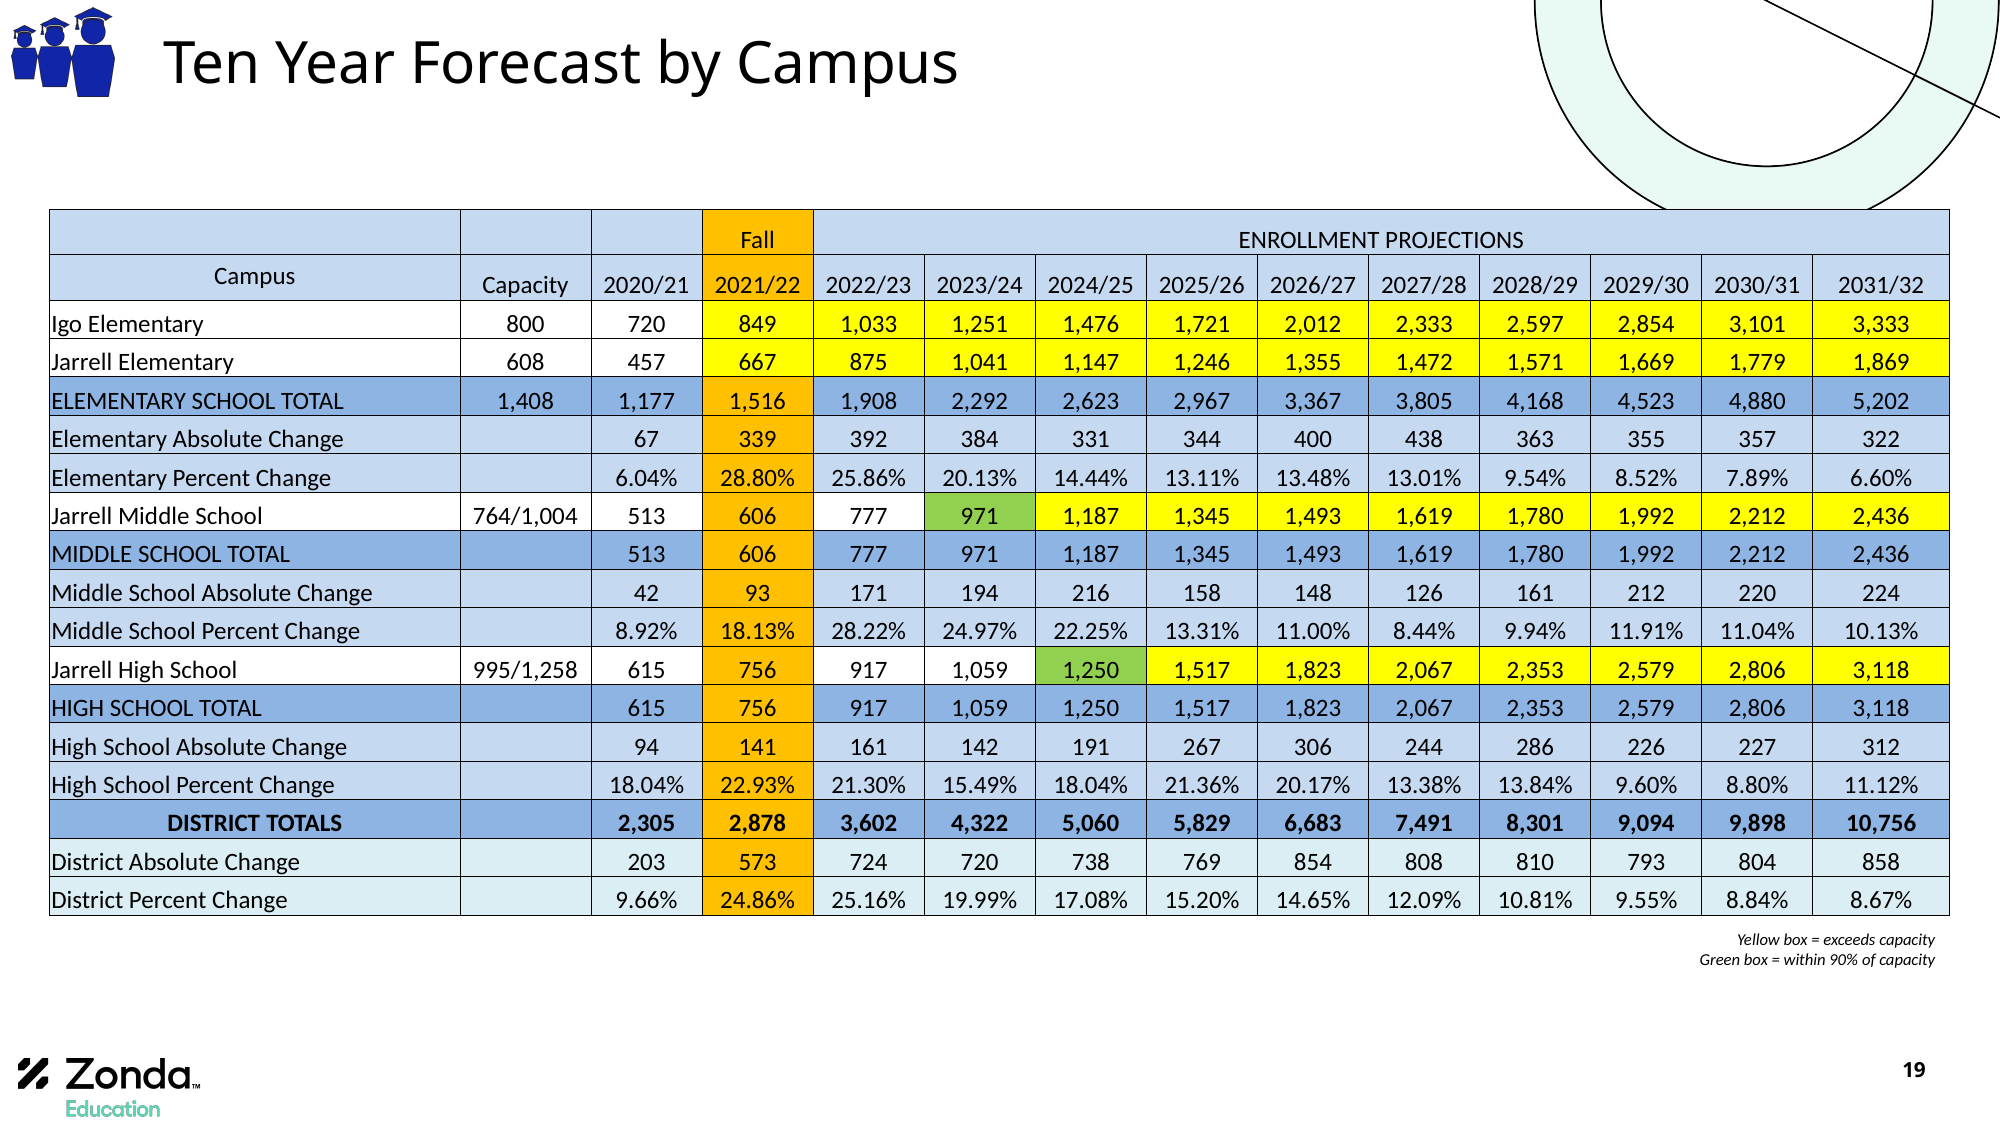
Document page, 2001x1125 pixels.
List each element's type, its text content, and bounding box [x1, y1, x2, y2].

table_cell 286 [1480, 723, 1590, 761]
table_cell 1,472 [1369, 339, 1479, 376]
table_cell 2,333 [1369, 301, 1479, 338]
table_cell 6.60% [1813, 454, 1949, 492]
table_cell 220 [1702, 570, 1812, 607]
table_cell 3,602 [814, 800, 924, 838]
table_cell 2,806 [1702, 685, 1812, 722]
table_cell 2022/23 [814, 255, 924, 300]
table_cell 1,147 [1036, 339, 1146, 376]
table_cell 171 [814, 570, 924, 607]
table_cell 227 [1702, 723, 1812, 761]
table_cell 606 [703, 493, 813, 530]
table_cell 212 [1591, 570, 1701, 607]
table_cell Elementary Percent Change [50, 454, 460, 492]
table_cell 1,187 [1036, 493, 1146, 530]
table_cell 9.60% [1591, 762, 1701, 799]
table_cell 808 [1369, 839, 1479, 876]
table_cell 194 [925, 570, 1035, 607]
table_cell 9.55% [1591, 877, 1701, 915]
picture [0, 0, 2000, 1125]
table_cell 2025/26 [1147, 255, 1257, 300]
table_cell 615 [592, 685, 702, 722]
table_cell 1,250 [1036, 685, 1146, 722]
table_cell 339 [703, 416, 813, 453]
table_cell Jarrell High School [50, 647, 460, 684]
table_cell 1,869 [1813, 339, 1949, 376]
table_cell 21.30% [814, 762, 924, 799]
table_cell 995/1,258 [461, 647, 591, 684]
table_cell 22.25% [1036, 608, 1146, 646]
table_cell 777 [814, 493, 924, 530]
table_cell 161 [814, 723, 924, 761]
table_cell 769 [1147, 839, 1257, 876]
table_cell 858 [1813, 839, 1949, 876]
table_cell 1,408 [461, 377, 591, 415]
table_cell 355 [1591, 416, 1701, 453]
table_cell District Absolute Change [50, 839, 460, 876]
table_cell [461, 839, 591, 876]
table_cell 18.13% [703, 608, 813, 646]
table_cell 1,355 [1258, 339, 1368, 376]
table_cell 756 [703, 685, 813, 722]
table_cell 2,292 [925, 377, 1035, 415]
table_cell 513 [592, 493, 702, 530]
table_cell 615 [592, 647, 702, 684]
table_cell 4,880 [1702, 377, 1812, 415]
table_cell 849 [703, 301, 813, 338]
slide_number 19 [1490, 1041, 1941, 1101]
table_cell 917 [814, 647, 924, 684]
table_cell 22.93% [703, 762, 813, 799]
table_cell 2,212 [1702, 493, 1812, 530]
table_cell 2,436 [1813, 493, 1949, 530]
table_cell 1,059 [925, 685, 1035, 722]
table_cell 142 [925, 723, 1035, 761]
table_cell [461, 877, 591, 915]
table_cell 8.80% [1702, 762, 1812, 799]
table_cell 244 [1369, 723, 1479, 761]
table_cell 1,345 [1147, 531, 1257, 569]
table_cell 2028/29 [1480, 255, 1590, 300]
table_cell 738 [1036, 839, 1146, 876]
table_cell 28.80% [703, 454, 813, 492]
table_cell 1,177 [592, 377, 702, 415]
table_cell 306 [1258, 723, 1368, 761]
table_cell 2031/32 [1813, 255, 1949, 300]
table_cell 6.04% [592, 454, 702, 492]
table_cell 226 [1591, 723, 1701, 761]
table_cell 1,251 [925, 301, 1035, 338]
table_cell 3,333 [1813, 301, 1949, 338]
table_header Fall [703, 210, 813, 254]
table_cell 793 [1591, 839, 1701, 876]
table_cell 1,779 [1702, 339, 1812, 376]
table_cell [461, 723, 591, 761]
table_cell 7.89% [1702, 454, 1812, 492]
table_cell 7,491 [1369, 800, 1479, 838]
table_cell 2,579 [1591, 647, 1701, 684]
table_cell 11.91% [1591, 608, 1701, 646]
table_cell HIGH SCHOOL TOTAL [50, 685, 460, 722]
table_cell 573 [703, 839, 813, 876]
table_cell 606 [703, 531, 813, 569]
table_cell 720 [592, 301, 702, 338]
table_cell 3,118 [1813, 685, 1949, 722]
table_cell 3,118 [1813, 647, 1949, 684]
table_cell 3,805 [1369, 377, 1479, 415]
table_cell 764/1,004 [461, 493, 591, 530]
table_cell 2,623 [1036, 377, 1146, 415]
table_cell 13.01% [1369, 454, 1479, 492]
table_cell 457 [592, 339, 702, 376]
table_cell Campus [50, 255, 460, 300]
table_cell 1,516 [703, 377, 813, 415]
table_cell High School Absolute Change [50, 723, 460, 761]
table_cell 804 [1702, 839, 1812, 876]
table_cell 4,168 [1480, 377, 1590, 415]
table_cell ELEMENTARY SCHOOL TOTAL [50, 377, 460, 415]
table_cell 15.20% [1147, 877, 1257, 915]
table_cell 1,780 [1480, 493, 1590, 530]
table_cell 13.31% [1147, 608, 1257, 646]
table_cell 158 [1147, 570, 1257, 607]
table_cell 875 [814, 339, 924, 376]
table_cell 1,041 [925, 339, 1035, 376]
table_cell 1,059 [925, 647, 1035, 684]
table_cell 384 [925, 416, 1035, 453]
table_cell Middle School Percent Change [50, 608, 460, 646]
text_box Yellow box = exceeds capacity Green box = within 90% of capacity [1560, 921, 1951, 977]
table_cell 2021/22 [703, 255, 813, 300]
table_cell 1,033 [814, 301, 924, 338]
table_cell 13.48% [1258, 454, 1368, 492]
table_cell 777 [814, 531, 924, 569]
table_cell 854 [1258, 839, 1368, 876]
table_cell 267 [1147, 723, 1257, 761]
table_cell 2027/28 [1369, 255, 1479, 300]
table_cell 2,436 [1813, 531, 1949, 569]
table_cell 1,823 [1258, 685, 1368, 722]
table_cell 14.65% [1258, 877, 1368, 915]
table_cell 12.09% [1369, 877, 1479, 915]
table_cell 2029/30 [1591, 255, 1701, 300]
table_cell 2,012 [1258, 301, 1368, 338]
table_cell 1,493 [1258, 493, 1368, 530]
table_cell 18.04% [592, 762, 702, 799]
table_cell 2,305 [592, 800, 702, 838]
table_cell 9,898 [1702, 800, 1812, 838]
table_cell 5,829 [1147, 800, 1257, 838]
table_cell 1,246 [1147, 339, 1257, 376]
table_cell 148 [1258, 570, 1368, 607]
table_cell 322 [1813, 416, 1949, 453]
table_cell DISTRICT TOTALS [50, 800, 460, 838]
table_cell 93 [703, 570, 813, 607]
table_cell 756 [703, 647, 813, 684]
table_cell 21.36% [1147, 762, 1257, 799]
table_cell 1,992 [1591, 531, 1701, 569]
table_cell 9,094 [1591, 800, 1701, 838]
table_cell 1,619 [1369, 531, 1479, 569]
table_cell 4,322 [925, 800, 1035, 838]
table_cell 67 [592, 416, 702, 453]
table_cell 216 [1036, 570, 1146, 607]
table_cell 2,353 [1480, 647, 1590, 684]
table_cell 513 [592, 531, 702, 569]
table_cell 5,060 [1036, 800, 1146, 838]
table_cell 28.22% [814, 608, 924, 646]
table_cell 1,780 [1480, 531, 1590, 569]
table_cell 800 [461, 301, 591, 338]
table_cell 15.49% [925, 762, 1035, 799]
table_cell 2030/31 [1702, 255, 1812, 300]
table_cell 25.16% [814, 877, 924, 915]
table_cell Jarrell Elementary [50, 339, 460, 376]
table_cell MIDDLE SCHOOL TOTAL [50, 531, 460, 569]
table_cell 971 [925, 531, 1035, 569]
table_cell 1,669 [1591, 339, 1701, 376]
table_cell 18.04% [1036, 762, 1146, 799]
table_cell 25.86% [814, 454, 924, 492]
table_cell 2,067 [1369, 685, 1479, 722]
table_cell 1,992 [1591, 493, 1701, 530]
table_cell 1,721 [1147, 301, 1257, 338]
table_cell 11.04% [1702, 608, 1812, 646]
table_cell 8.44% [1369, 608, 1479, 646]
table_cell 42 [592, 570, 702, 607]
table_cell 11.00% [1258, 608, 1368, 646]
table_cell [461, 454, 591, 492]
table_cell Igo Elementary [50, 301, 460, 338]
table_cell 4,523 [1591, 377, 1701, 415]
table_cell 8.67% [1813, 877, 1949, 915]
table_cell 1,823 [1258, 647, 1368, 684]
table_cell Capacity [461, 255, 591, 300]
table_cell 400 [1258, 416, 1368, 453]
table_cell 357 [1702, 416, 1812, 453]
table_cell 5,202 [1813, 377, 1949, 415]
table_cell 10.81% [1480, 877, 1590, 915]
table_cell 141 [703, 723, 813, 761]
table_cell 1,476 [1036, 301, 1146, 338]
table_cell 20.13% [925, 454, 1035, 492]
table_cell 19.99% [925, 877, 1035, 915]
table_cell 161 [1480, 570, 1590, 607]
table_cell 1,619 [1369, 493, 1479, 530]
table_cell 1,517 [1147, 685, 1257, 722]
title Ten Year Forecast by Campus [163, 25, 1162, 153]
table_cell 94 [592, 723, 702, 761]
table_cell 331 [1036, 416, 1146, 453]
table_cell [461, 762, 591, 799]
table_cell [461, 531, 591, 569]
table_cell [461, 416, 591, 453]
table_cell 17.08% [1036, 877, 1146, 915]
table_cell 1,571 [1480, 339, 1590, 376]
table_cell 126 [1369, 570, 1479, 607]
table_cell 2,597 [1480, 301, 1590, 338]
table_cell 8.92% [592, 608, 702, 646]
table_cell Jarrell Middle School [50, 493, 460, 530]
table_cell 6,683 [1258, 800, 1368, 838]
table_cell 13.11% [1147, 454, 1257, 492]
table_cell 14.44% [1036, 454, 1146, 492]
table_header [592, 210, 702, 254]
table_cell 1,187 [1036, 531, 1146, 569]
table_cell 3,367 [1258, 377, 1368, 415]
table_cell 224 [1813, 570, 1949, 607]
table_cell [461, 685, 591, 722]
table_cell 3,101 [1702, 301, 1812, 338]
table_cell High School Percent Change [50, 762, 460, 799]
table_header [50, 210, 460, 254]
table_cell 363 [1480, 416, 1590, 453]
table_cell 9.66% [592, 877, 702, 915]
table_header ENROLLMENT PROJECTIONS [814, 210, 1949, 254]
table_cell [461, 570, 591, 607]
table_cell 2,353 [1480, 685, 1590, 722]
table_cell 2,067 [1369, 647, 1479, 684]
table_cell 2026/27 [1258, 255, 1368, 300]
table_cell 10.13% [1813, 608, 1949, 646]
table_cell 2,579 [1591, 685, 1701, 722]
table_cell Middle School Absolute Change [50, 570, 460, 607]
table_cell 2,806 [1702, 647, 1812, 684]
table_cell 720 [925, 839, 1035, 876]
table_cell 2,212 [1702, 531, 1812, 569]
table_cell 191 [1036, 723, 1146, 761]
table_cell 1,493 [1258, 531, 1368, 569]
table_cell 13.84% [1480, 762, 1590, 799]
table_cell 2024/25 [1036, 255, 1146, 300]
table_cell 1,250 [1036, 647, 1146, 684]
table_cell 2,878 [703, 800, 813, 838]
table_cell 2,967 [1147, 377, 1257, 415]
table_cell 608 [461, 339, 591, 376]
table_cell 2023/24 [925, 255, 1035, 300]
table_cell 1,517 [1147, 647, 1257, 684]
table_cell 971 [925, 493, 1035, 530]
table_cell 2020/21 [592, 255, 702, 300]
table_cell 438 [1369, 416, 1479, 453]
table_cell 9.54% [1480, 454, 1590, 492]
table_cell 2,854 [1591, 301, 1701, 338]
table_cell 24.86% [703, 877, 813, 915]
table_cell 8,301 [1480, 800, 1590, 838]
table_cell 392 [814, 416, 924, 453]
table_cell [461, 608, 591, 646]
table_cell 1,345 [1147, 493, 1257, 530]
table_cell [461, 800, 591, 838]
table_cell 24.97% [925, 608, 1035, 646]
table_cell 11.12% [1813, 762, 1949, 799]
table_cell 8.84% [1702, 877, 1812, 915]
table_cell 13.38% [1369, 762, 1479, 799]
table_cell 8.52% [1591, 454, 1701, 492]
table_cell 10,756 [1813, 800, 1949, 838]
table_cell 344 [1147, 416, 1257, 453]
table_cell 667 [703, 339, 813, 376]
table_cell 917 [814, 685, 924, 722]
table_cell District Percent Change [50, 877, 460, 915]
table_cell 724 [814, 839, 924, 876]
table_cell 312 [1813, 723, 1949, 761]
table_cell 203 [592, 839, 702, 876]
table_header [461, 210, 591, 254]
table_cell 20.17% [1258, 762, 1368, 799]
table_cell Elementary Absolute Change [50, 416, 460, 453]
table_cell 810 [1480, 839, 1590, 876]
table_cell 1,908 [814, 377, 924, 415]
table_cell 9.94% [1480, 608, 1590, 646]
